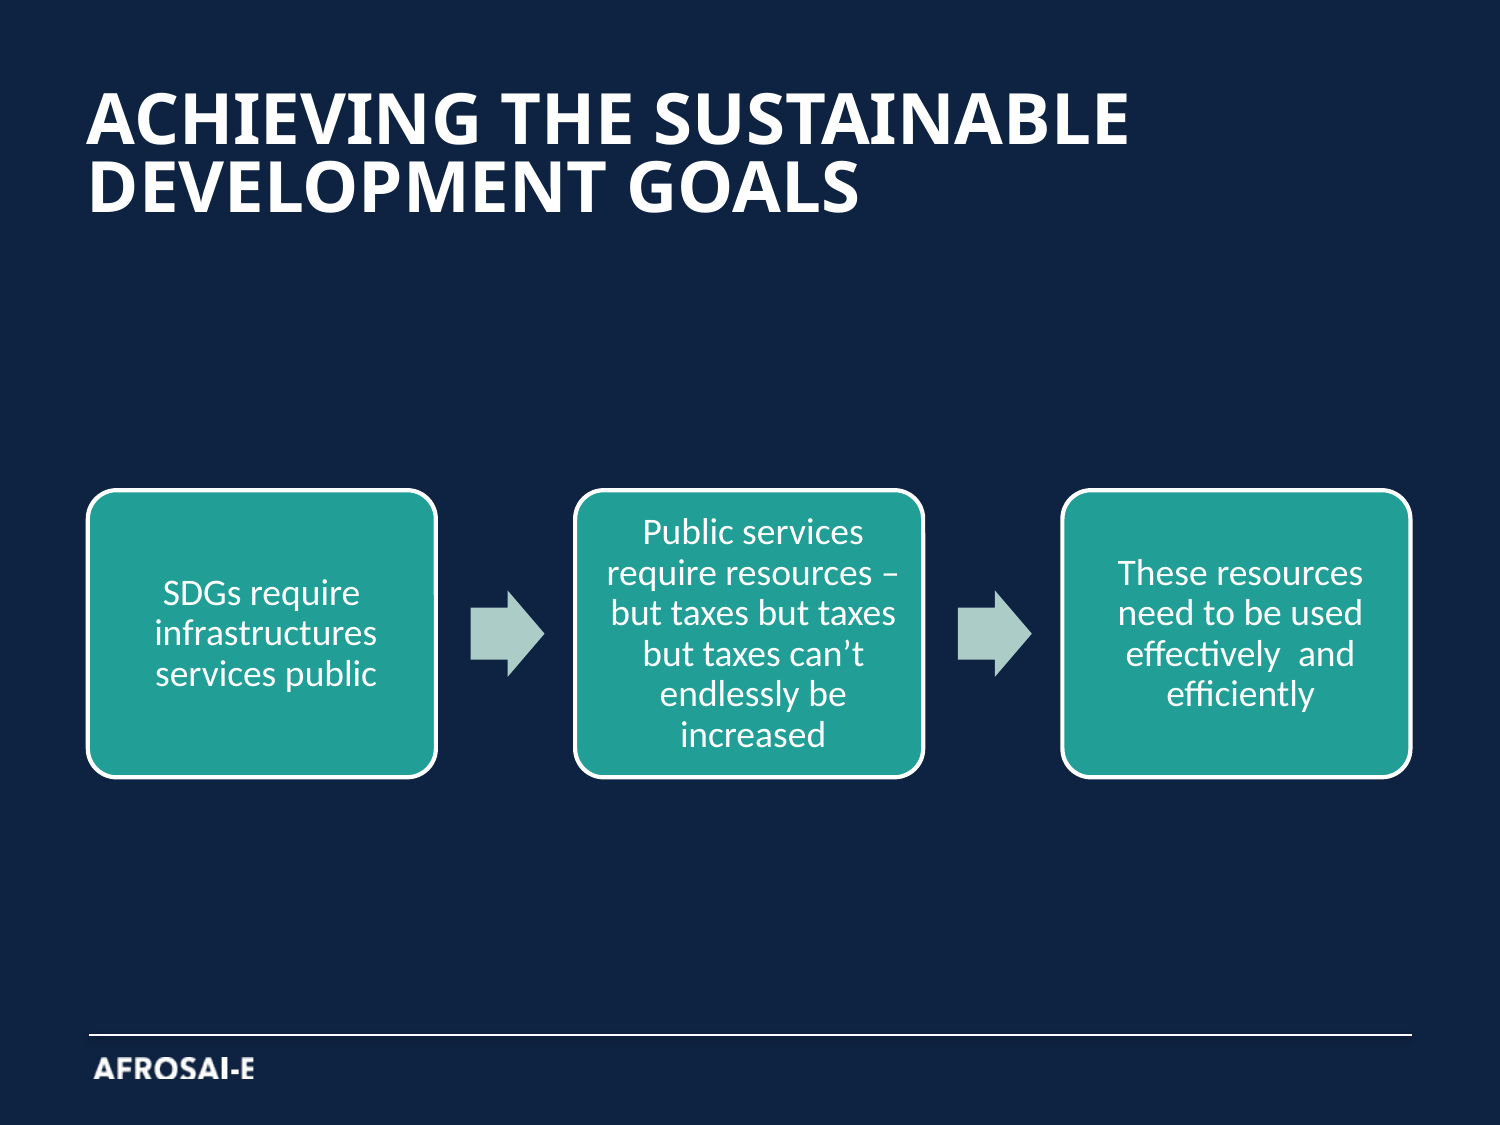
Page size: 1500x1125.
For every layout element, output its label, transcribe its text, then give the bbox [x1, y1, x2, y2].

title Achieving the Sustainable development goals [86, 90, 1408, 180]
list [86, 262, 1412, 1006]
